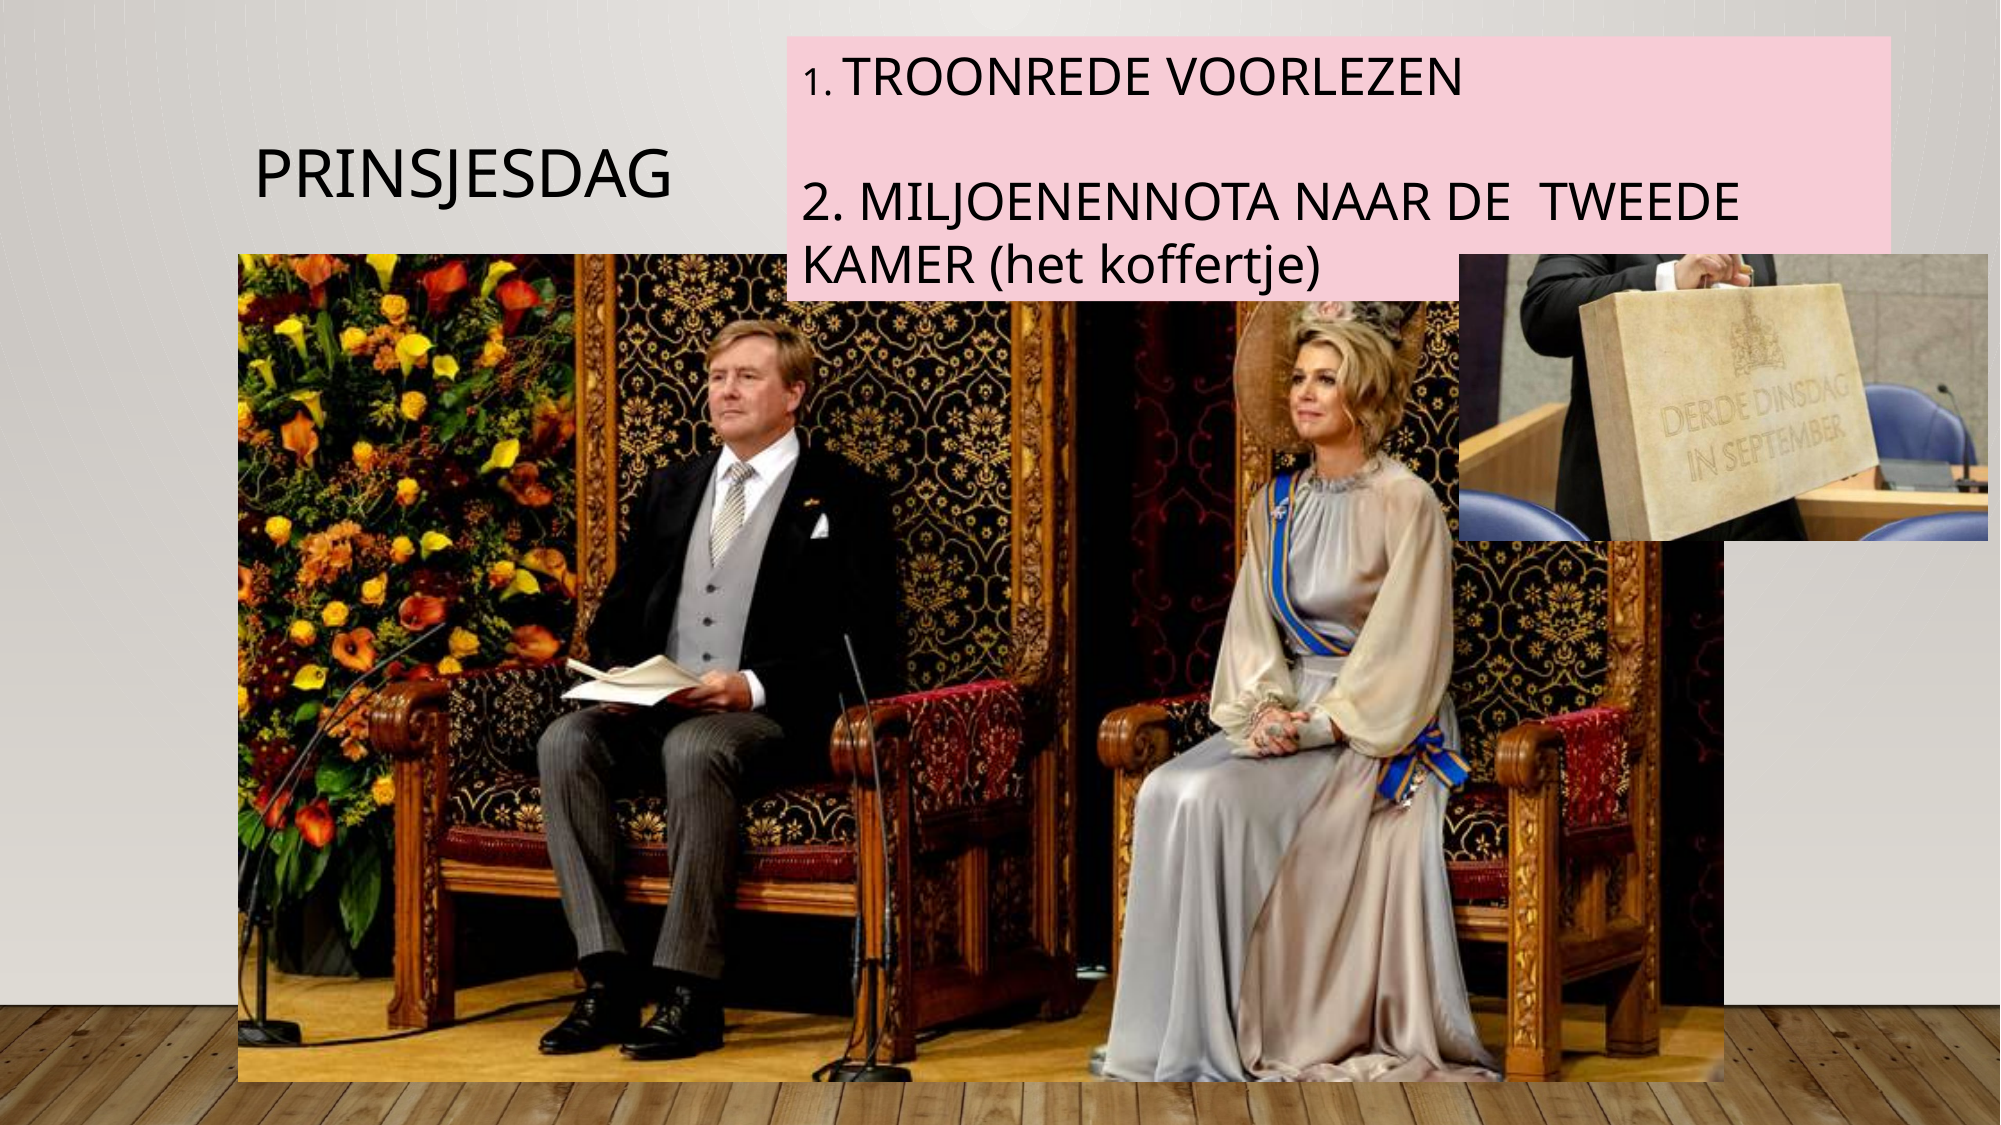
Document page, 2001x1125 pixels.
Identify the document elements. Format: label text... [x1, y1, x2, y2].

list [237, 254, 1724, 1082]
picture [0, 1005, 2000, 1125]
title Prinsjesdag [238, 131, 786, 254]
text_box 1. TROONREDE VOORLEZEN 2. MILJOENENNOTA NAAR DE TWEEDE KAMER (het koffertje) [786, 36, 1892, 254]
picture [1458, 254, 1988, 541]
